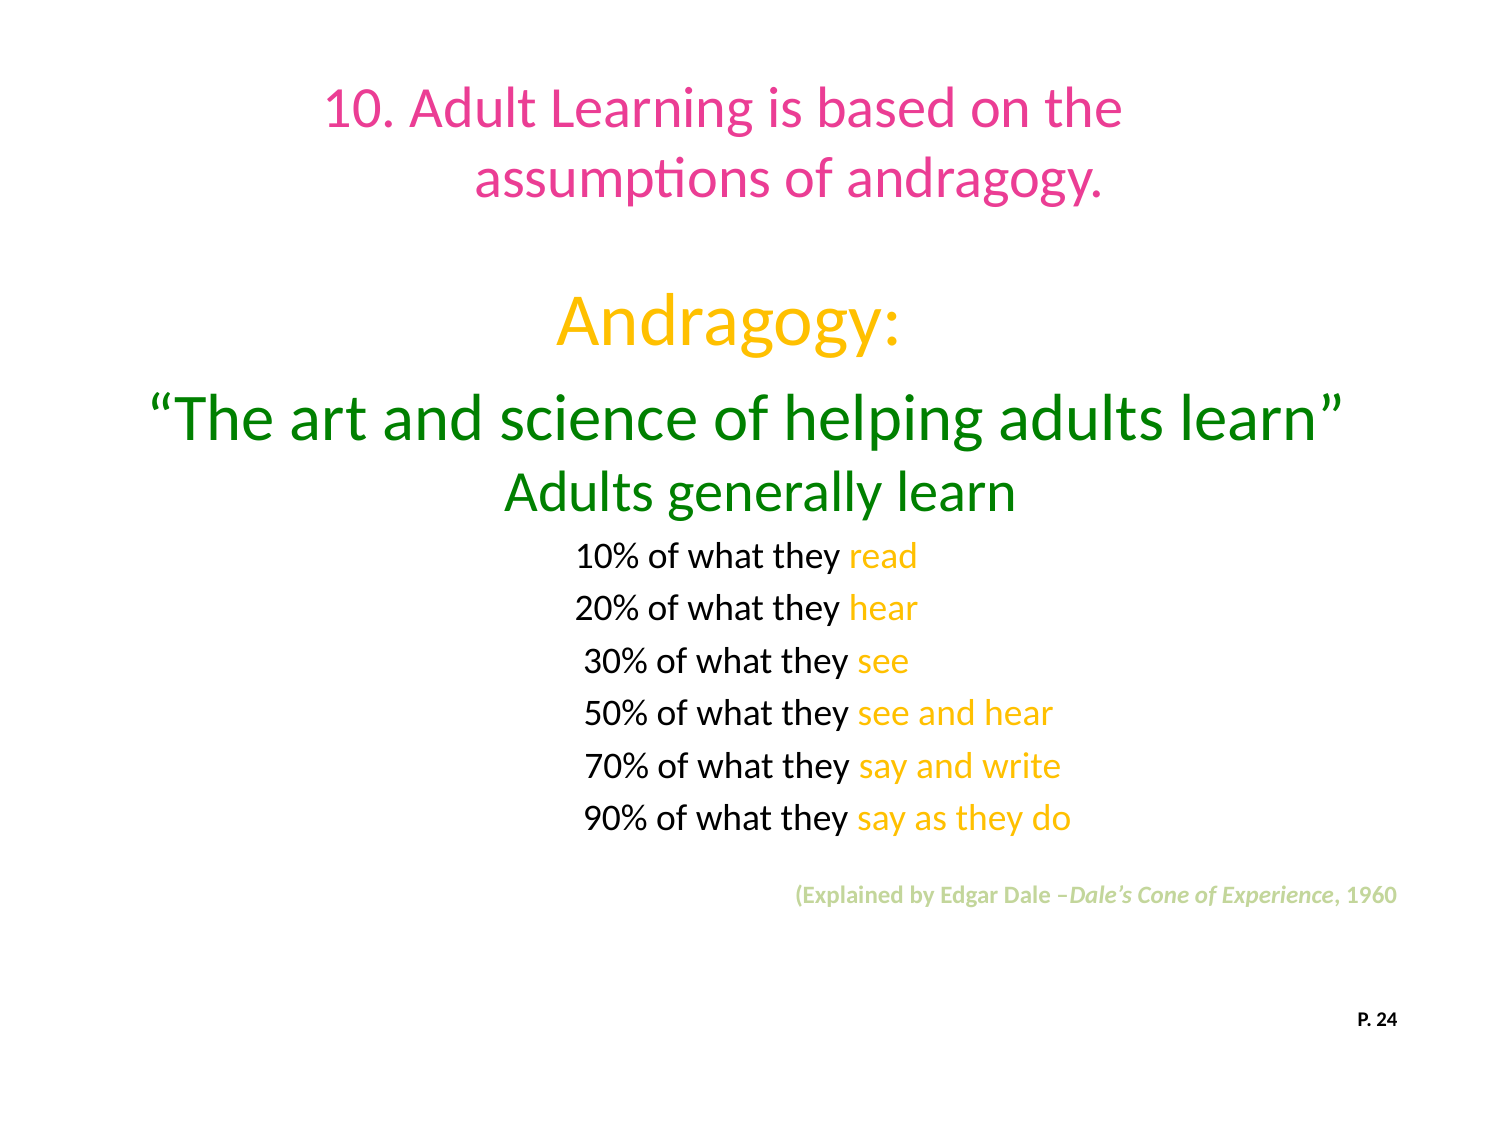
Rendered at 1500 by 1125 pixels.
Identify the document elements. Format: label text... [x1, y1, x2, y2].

list Andragogy: “The art and science of helping adults learn” Adults generally learn 10% of what they read 20% of what they hear 30% of what they see 50% of what they see and hear 70% of what they say and write 90% of what they say as they do (Explained by Edgar Dale –Dale’s Cone of Experience, 1960 P. 24 [62, 262, 1413, 1050]
title 10. Adult Learning is based on the assumptions of andragogy. [75, 45, 1425, 233]
